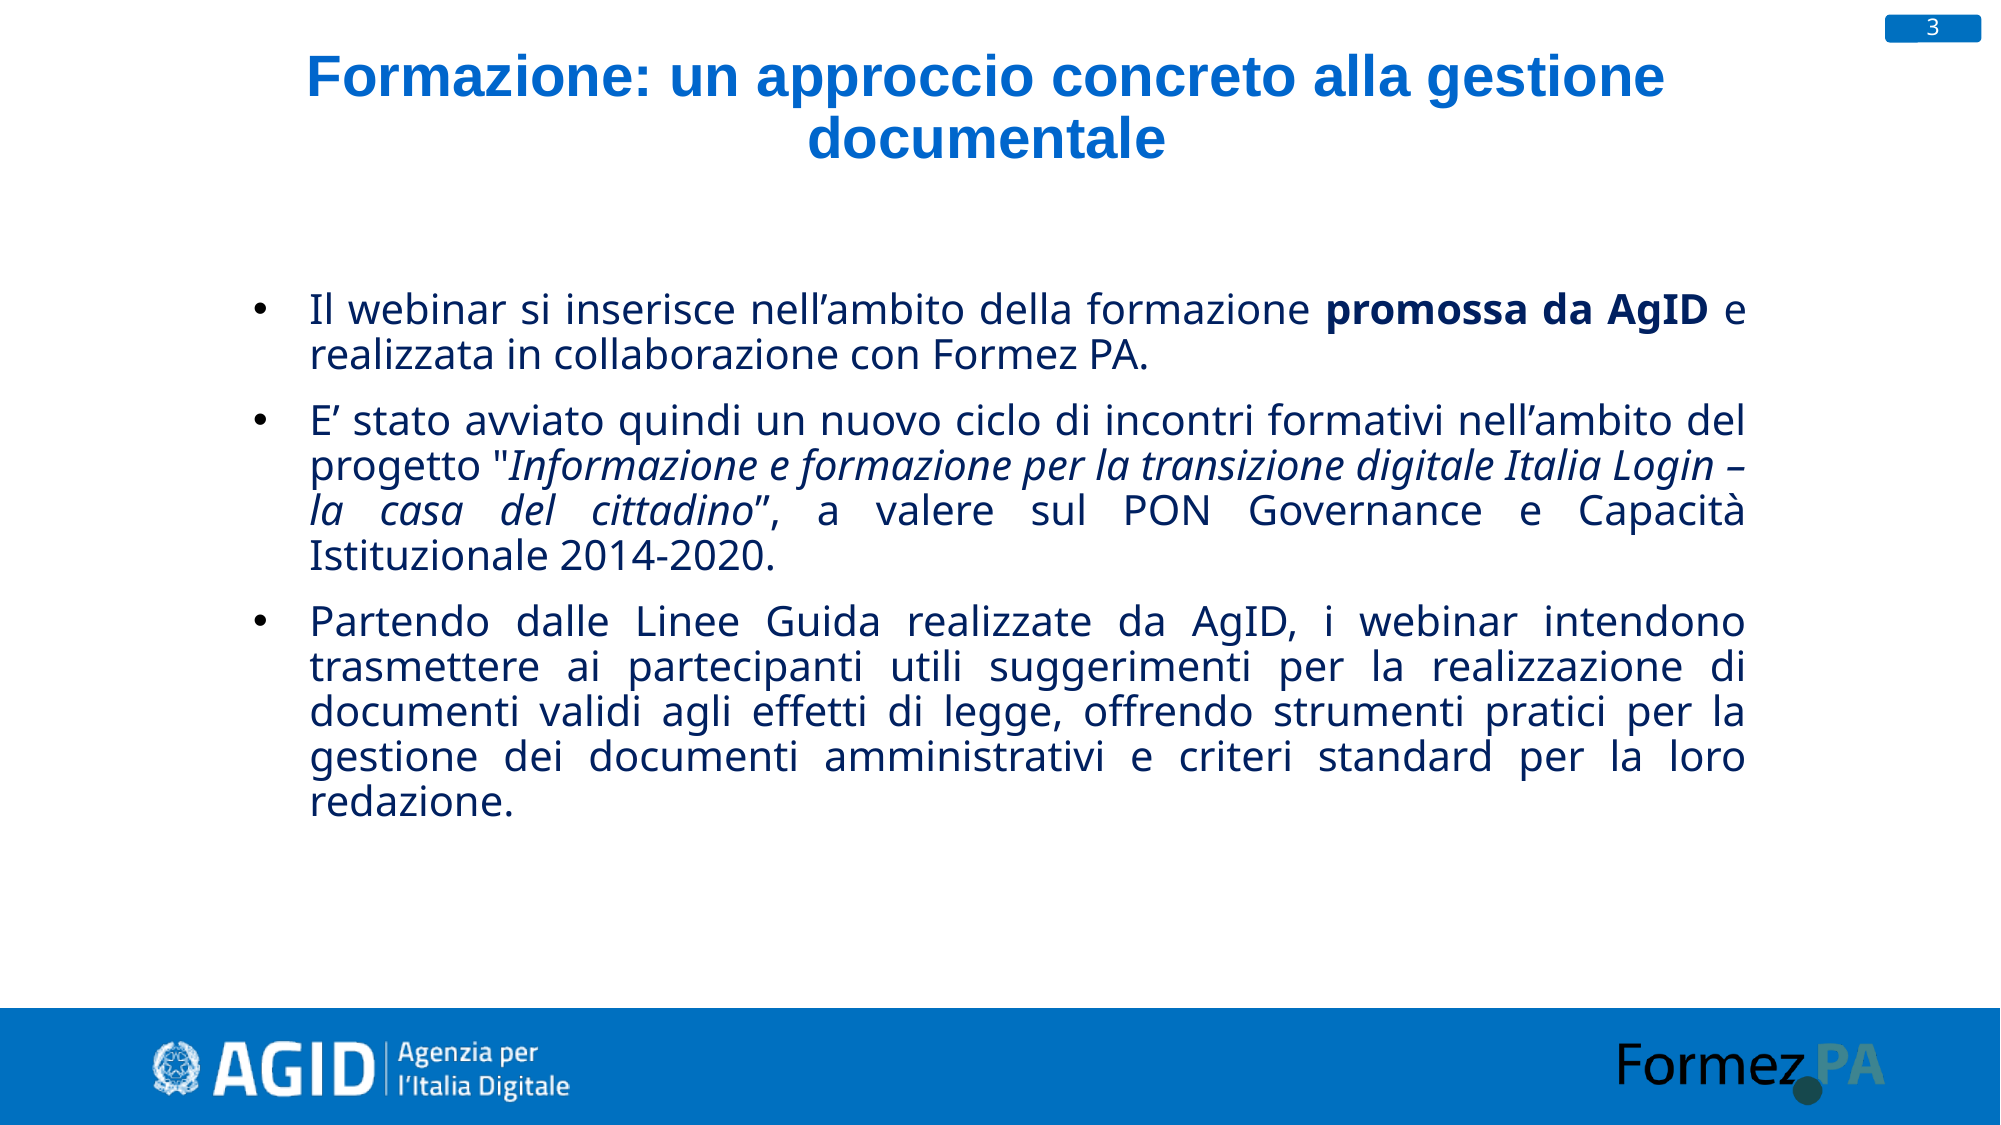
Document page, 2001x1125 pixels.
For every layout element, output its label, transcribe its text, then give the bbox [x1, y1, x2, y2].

text_box 3 [1885, 14, 1982, 43]
list Il webinar si inserisce nell’ambito della formazione promossa da AgID e realizzata in collaborazione con Formez PA. E’ stato avviato quindi un nuovo ciclo di incontri formativi nell’ambito del progetto "Informazione e formazione per la transizione digitale Italia Login – la casa del cittadino”, a valere sul PON Governance e Capacità Istituzionale 2014-2020. Partendo dalle Linee Guida realizzate da AgID, i webinar intendono trasmettere ai partecipanti utili suggerimenti per la realizzazione di documenti validi agli effetti di legge, offrendo strumenti pratici per la gestione dei documenti amministrativi e criteri standard per la loro redazione. [238, 281, 1762, 838]
picture [152, 1029, 571, 1120]
text_box [0, 1009, 2000, 1125]
title Formazione: un approccio concreto alla gestione documentale [124, 0, 1850, 218]
picture [1614, 1038, 1890, 1108]
